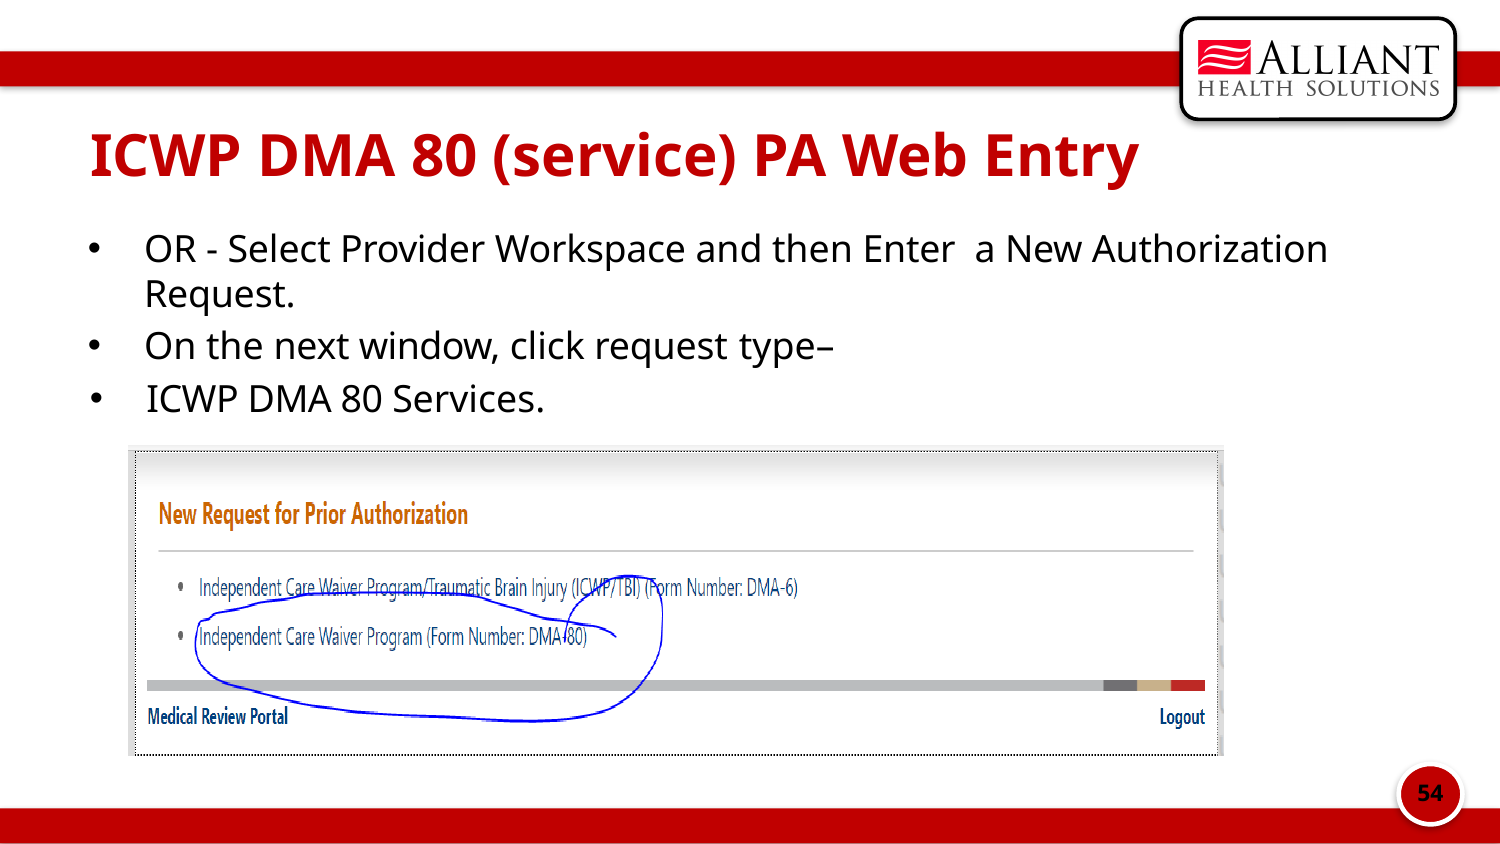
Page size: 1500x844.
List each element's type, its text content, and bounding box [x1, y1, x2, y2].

picture [128, 445, 1224, 756]
title ICWP DMA 80 (service) PA Web Entry [75, 110, 1294, 190]
picture [1198, 40, 1439, 96]
list OR - Select Provider Workspace and then Enter a New Authorization Request. On the next window, click request type– ICWP DMA 80 Services. [72, 217, 1423, 764]
